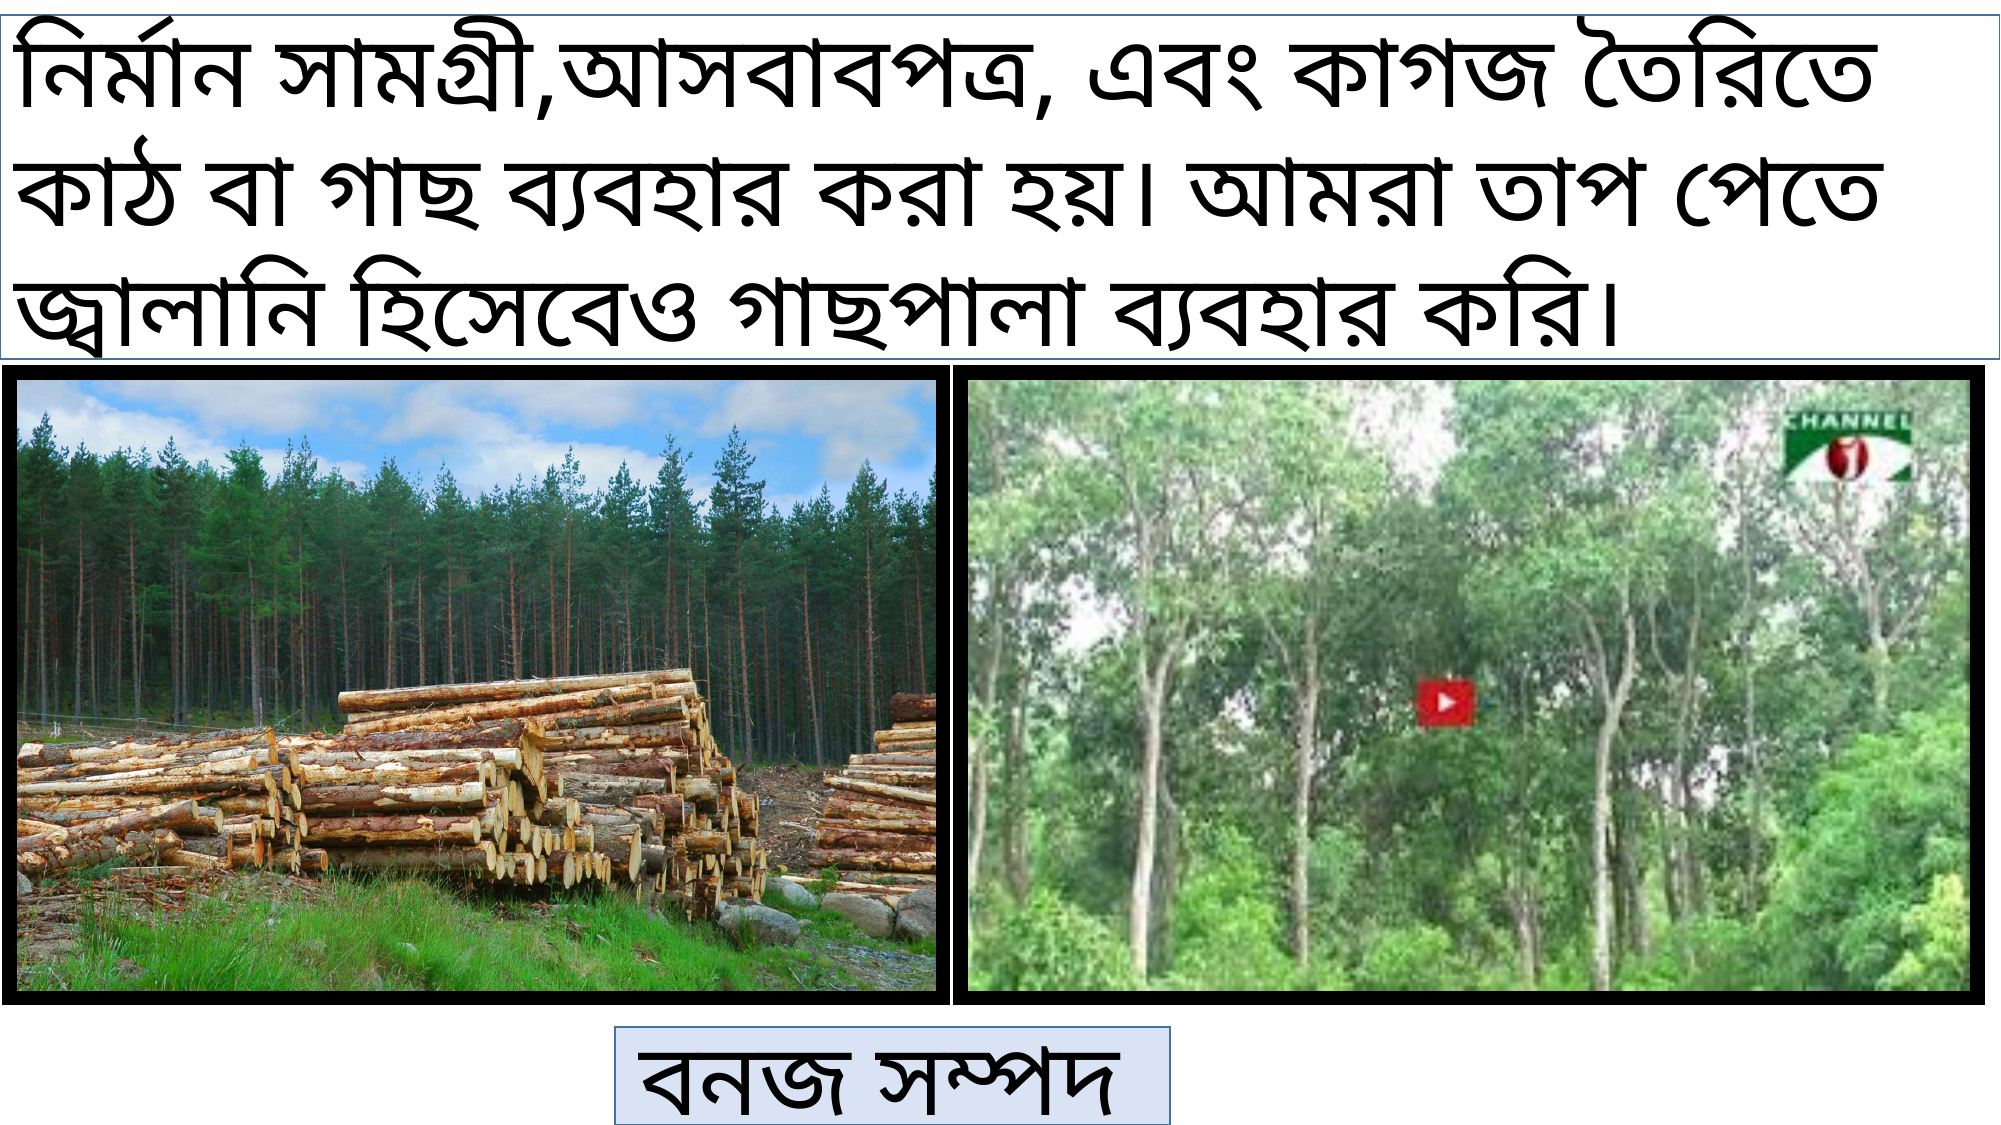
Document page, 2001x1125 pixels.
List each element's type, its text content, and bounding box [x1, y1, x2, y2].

picture [16, 379, 936, 991]
picture [967, 379, 1971, 991]
text_box নির্মান সামগ্রী,আসবাবপত্র, এবং কাগজ তৈরিতে কাঠ বা গাছ ব্যবহার করা হয়। আমরা তাপ পেতে জ্বালানি হিসেবেও গাছপালা ব্যবহার করি। [0, 14, 2000, 360]
text_box বনজ সম্পদ [614, 1026, 1171, 1125]
